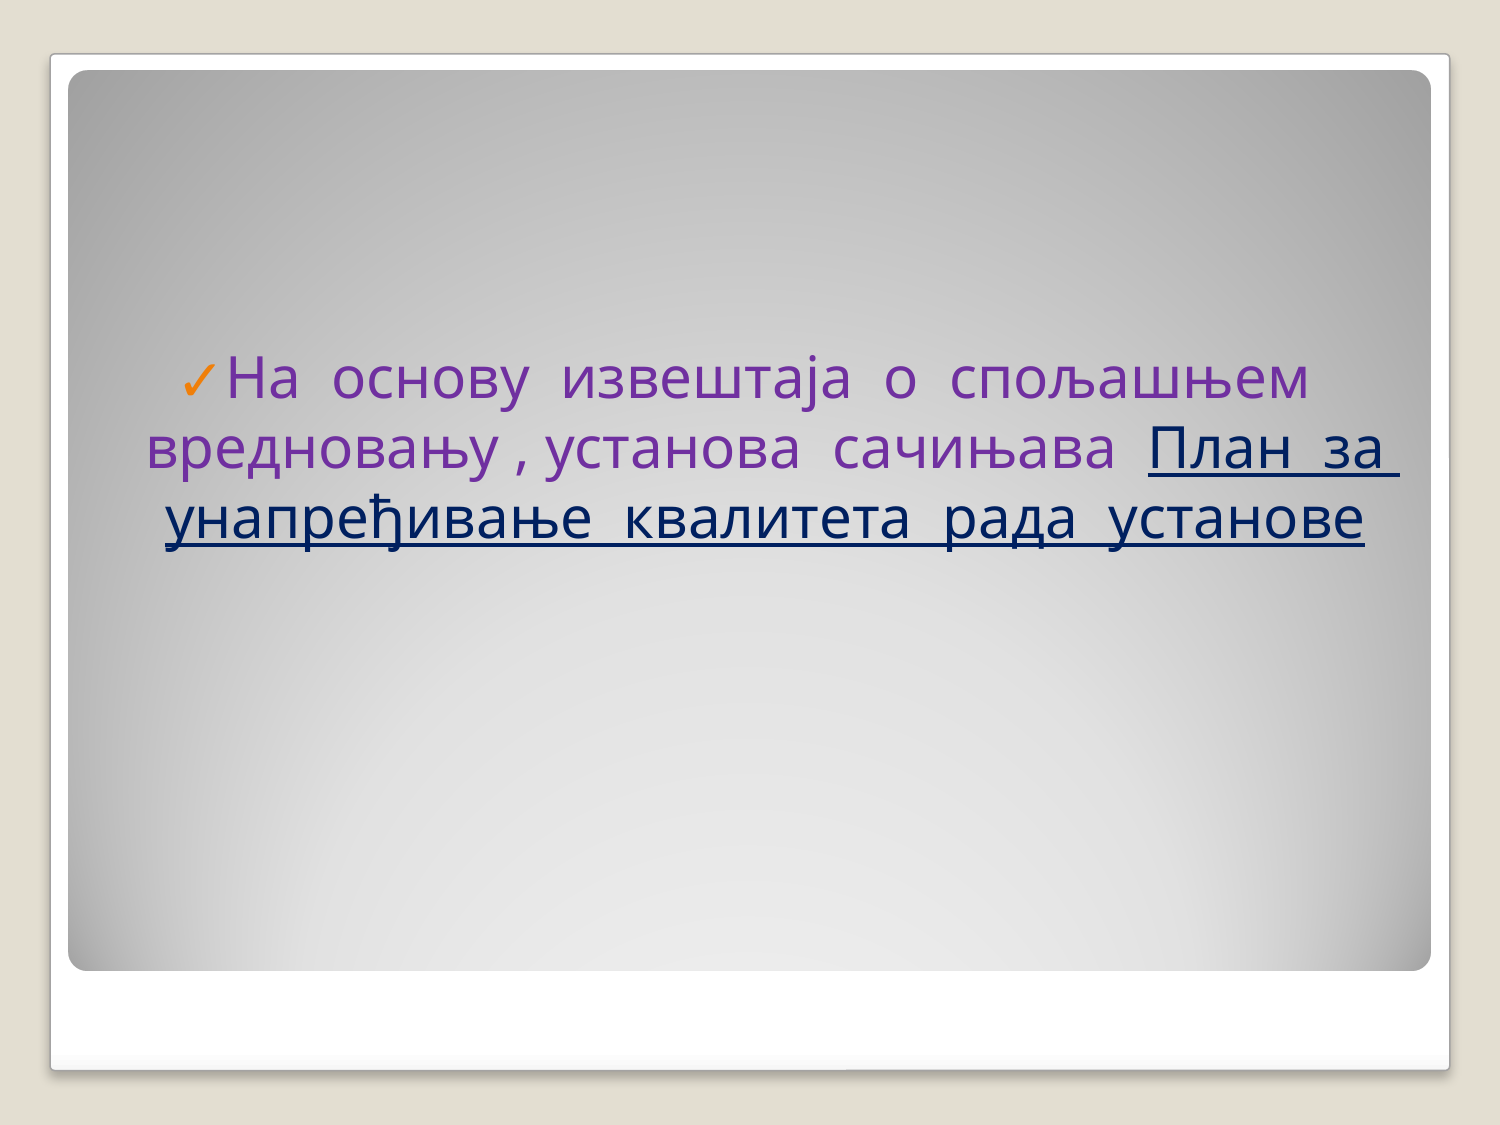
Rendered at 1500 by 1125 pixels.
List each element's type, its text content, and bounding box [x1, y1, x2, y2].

picture [67, 788, 1432, 972]
list На основу извештаја о спољашњем вредновању , установа сачињава План за унапређивање квалитета рада установе [37, 324, 1450, 788]
picture [67, 69, 1432, 324]
